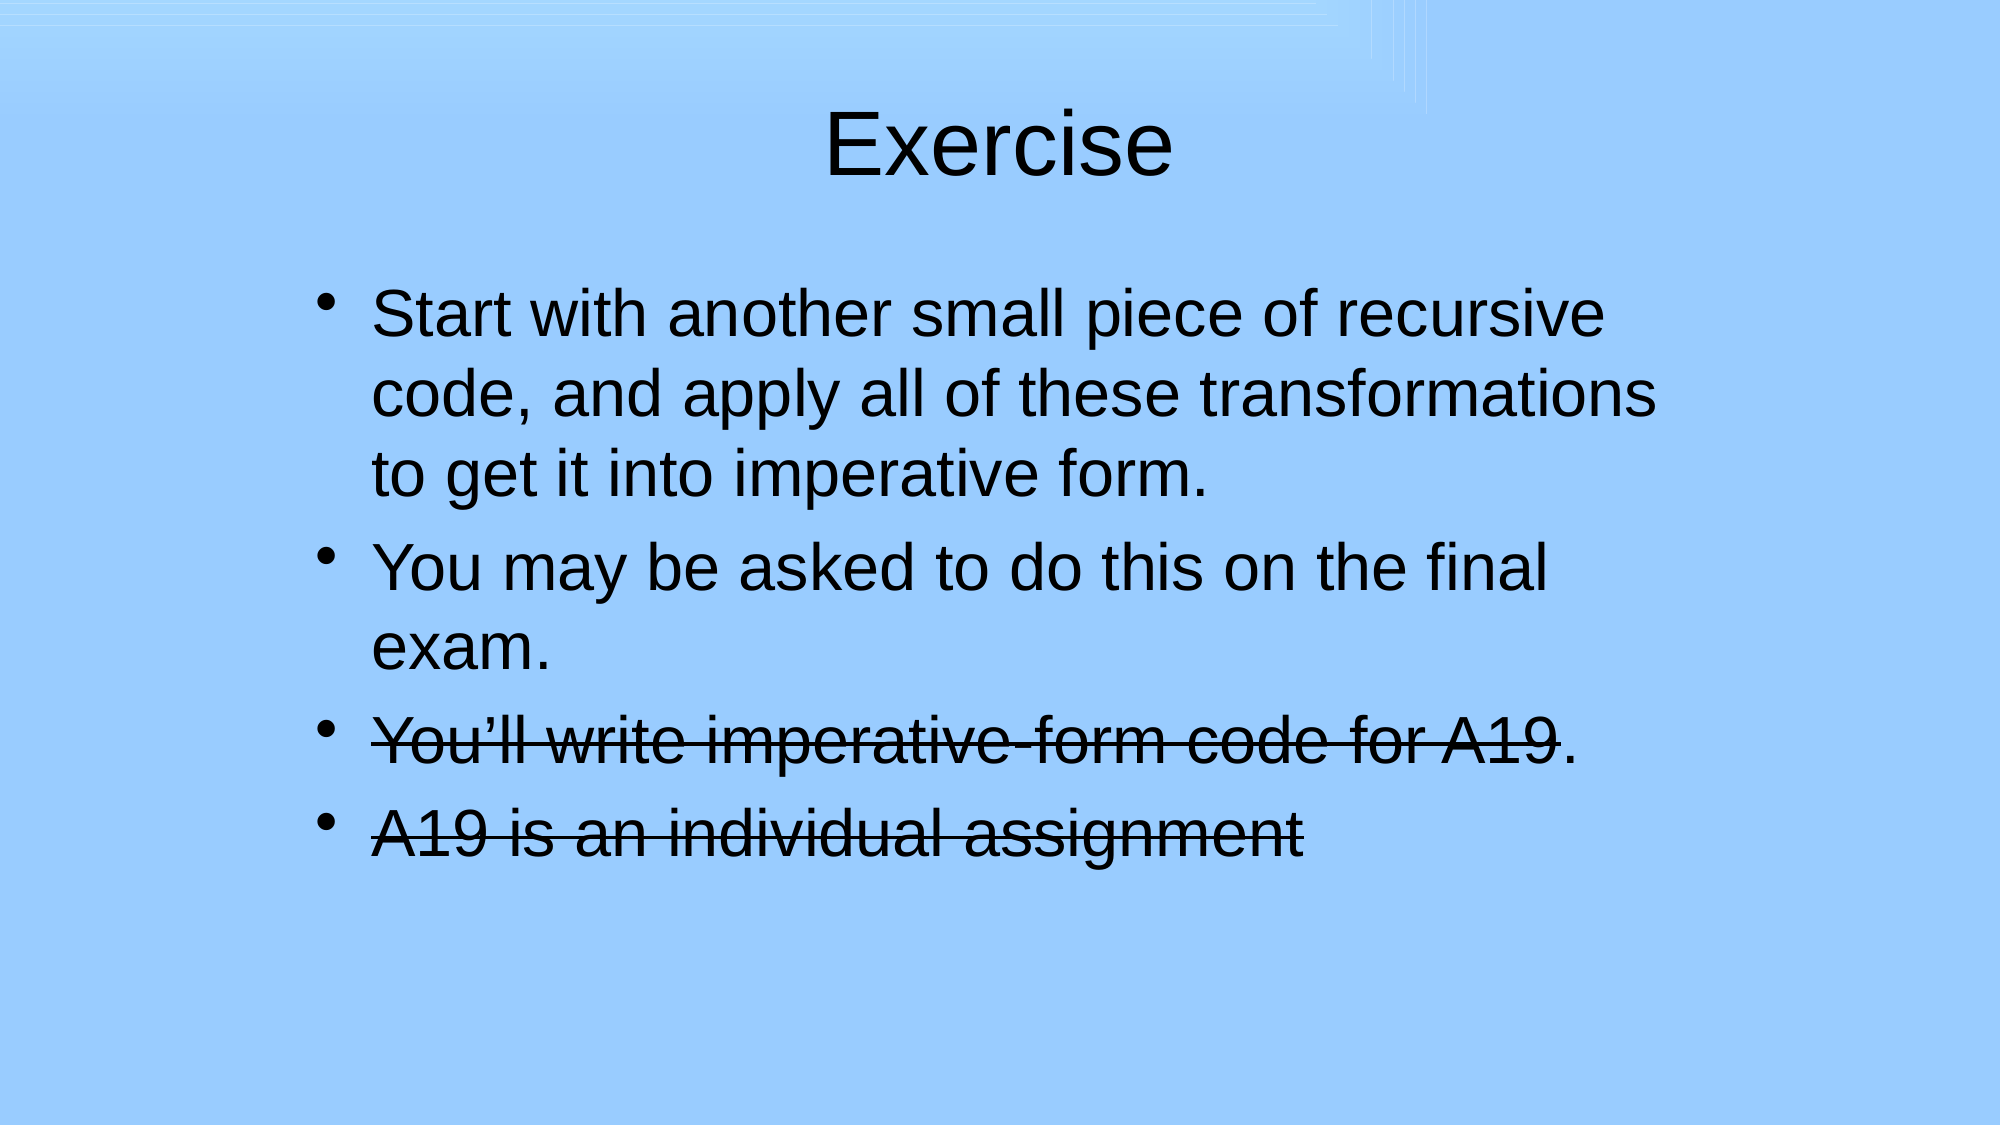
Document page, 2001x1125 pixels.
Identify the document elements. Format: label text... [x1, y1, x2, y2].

list Start with another small piece of recursive code, and apply all of these transformations to get it into imperative form. You may be asked to do this on the final exam. You’ll write imperative-form code for A19. A19 is an individual assignment [299, 262, 1726, 1006]
title Exercise [99, 44, 1901, 233]
